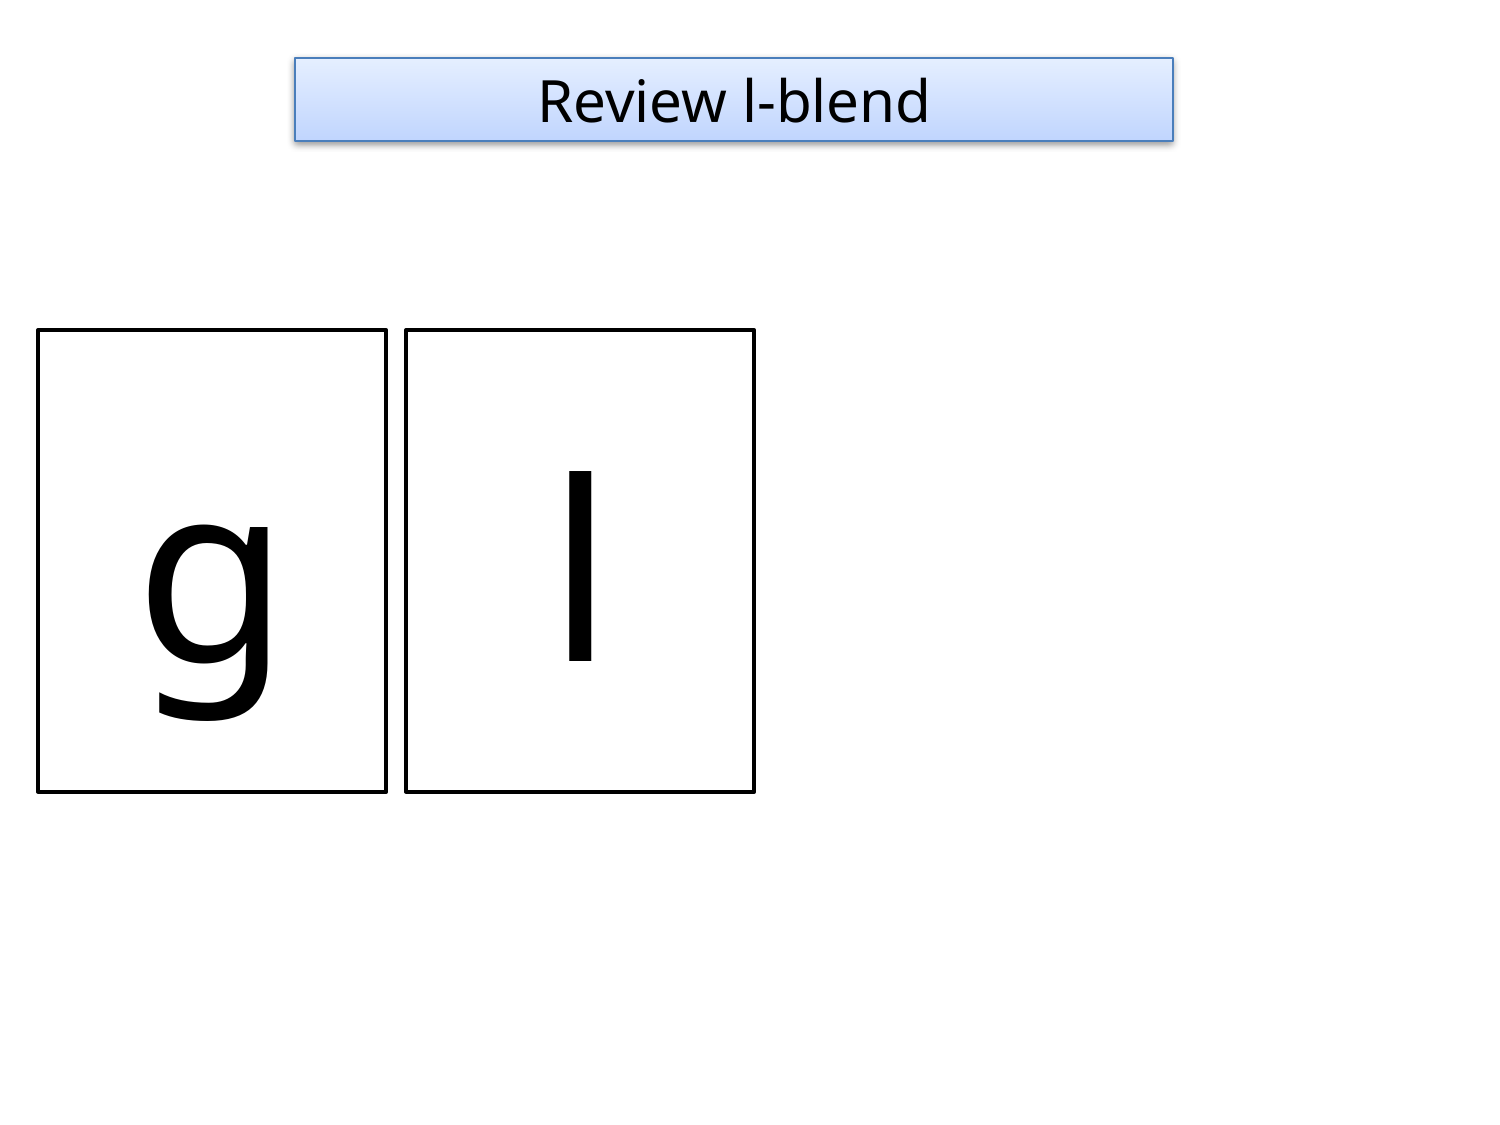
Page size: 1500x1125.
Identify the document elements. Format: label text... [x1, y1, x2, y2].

text_box l [404, 328, 756, 794]
text_box Review l-blend [294, 57, 1174, 142]
text_box g [36, 328, 388, 794]
